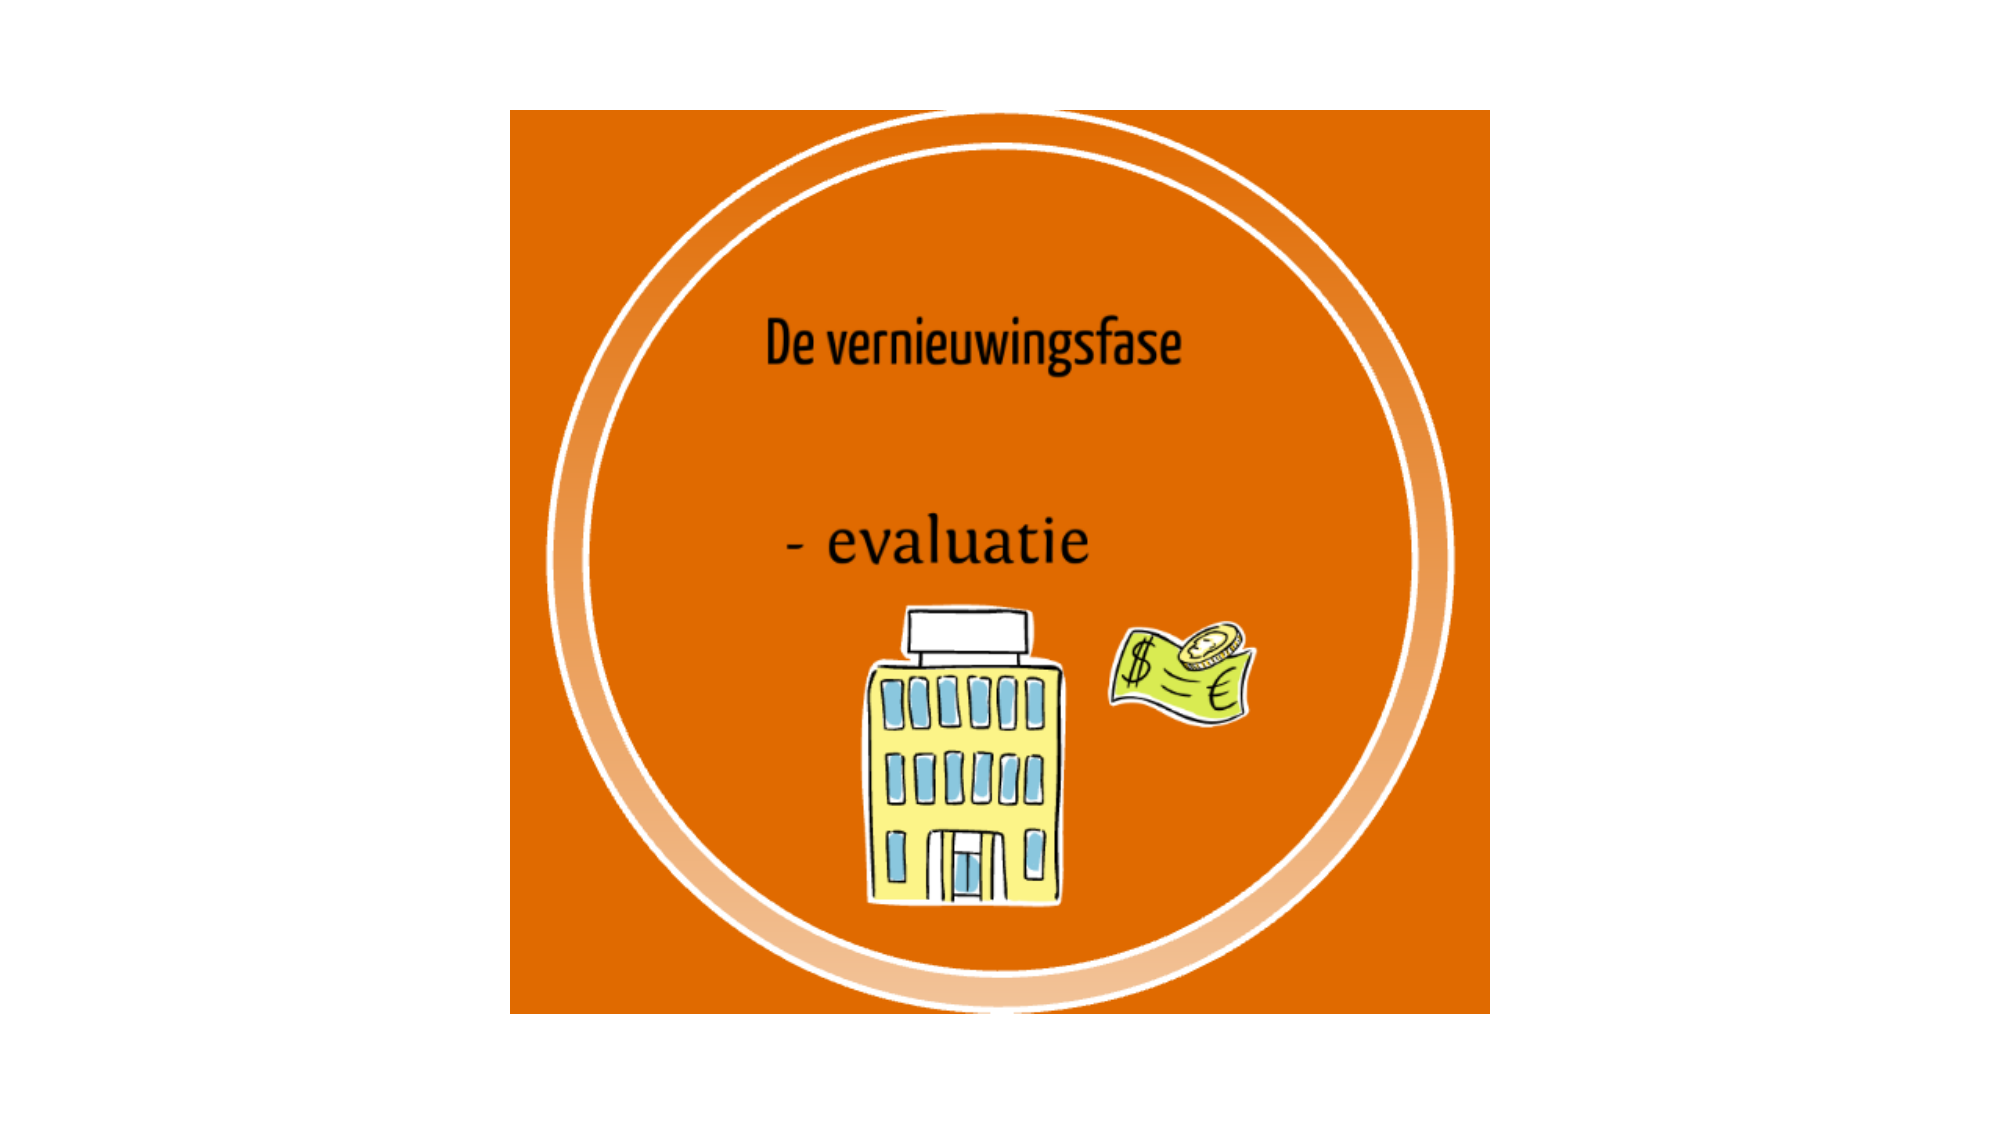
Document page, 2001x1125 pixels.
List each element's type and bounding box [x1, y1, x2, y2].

picture [510, 110, 1490, 1015]
